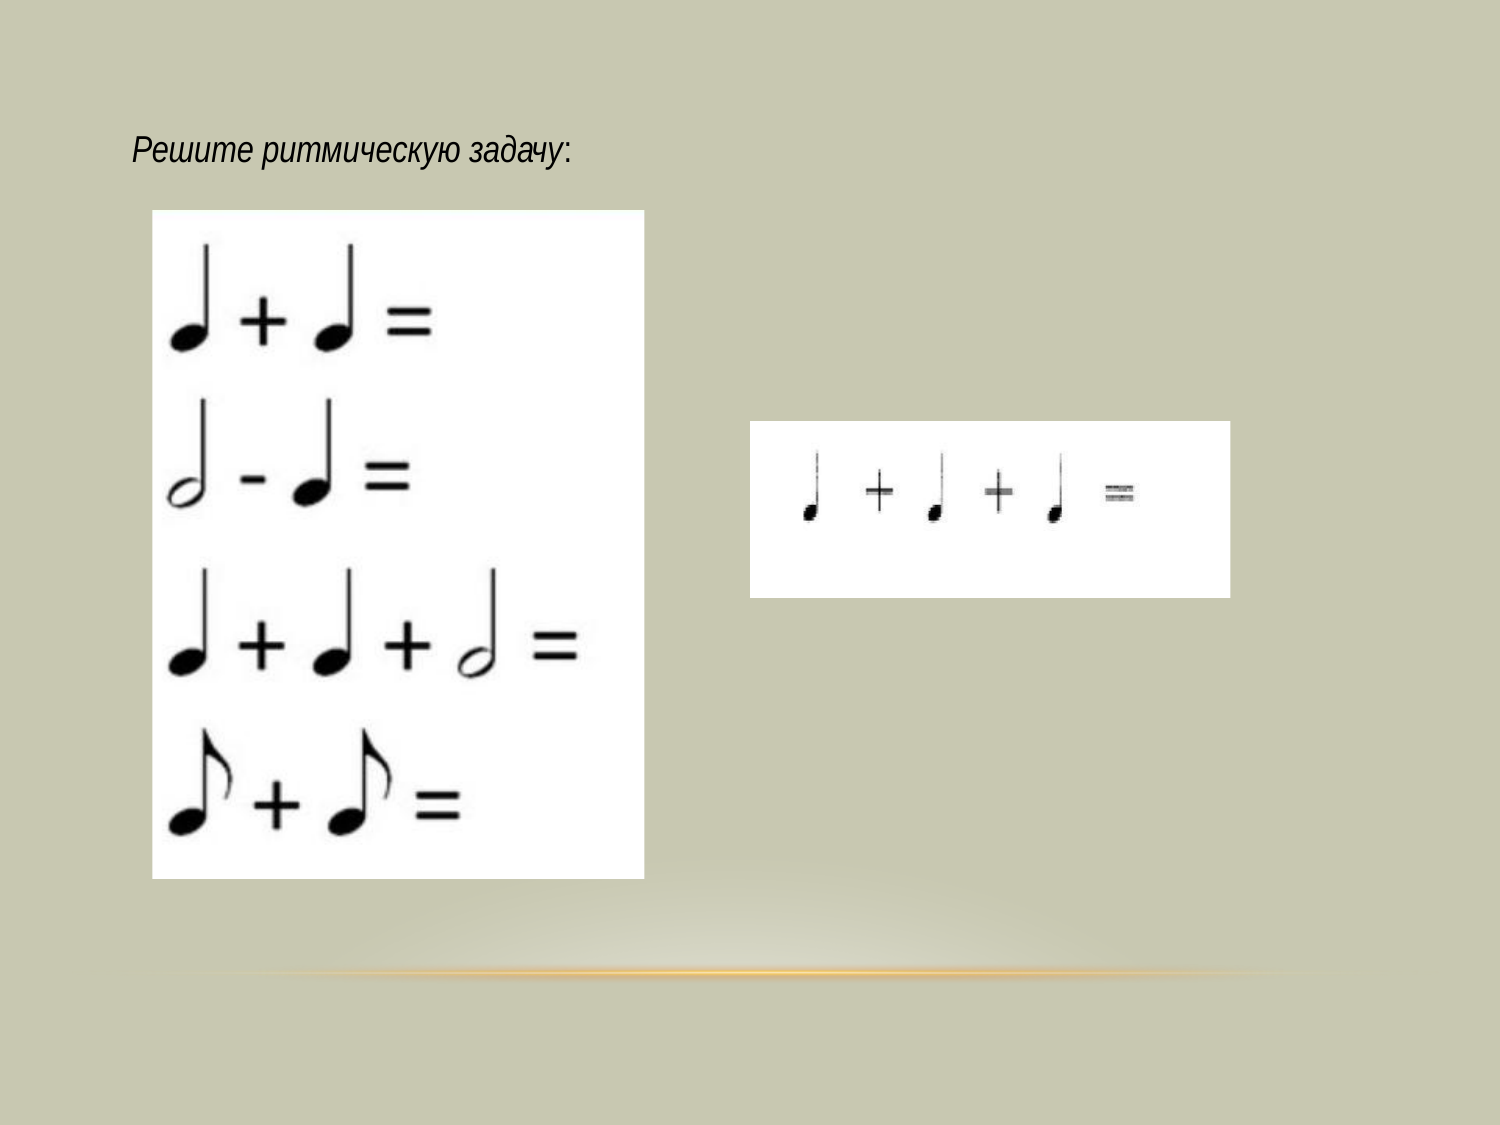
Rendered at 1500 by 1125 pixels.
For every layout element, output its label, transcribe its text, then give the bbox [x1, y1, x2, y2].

picture [0, 0, 1500, 1125]
text_box Решите ритмическую задачу: [117, 117, 1383, 177]
